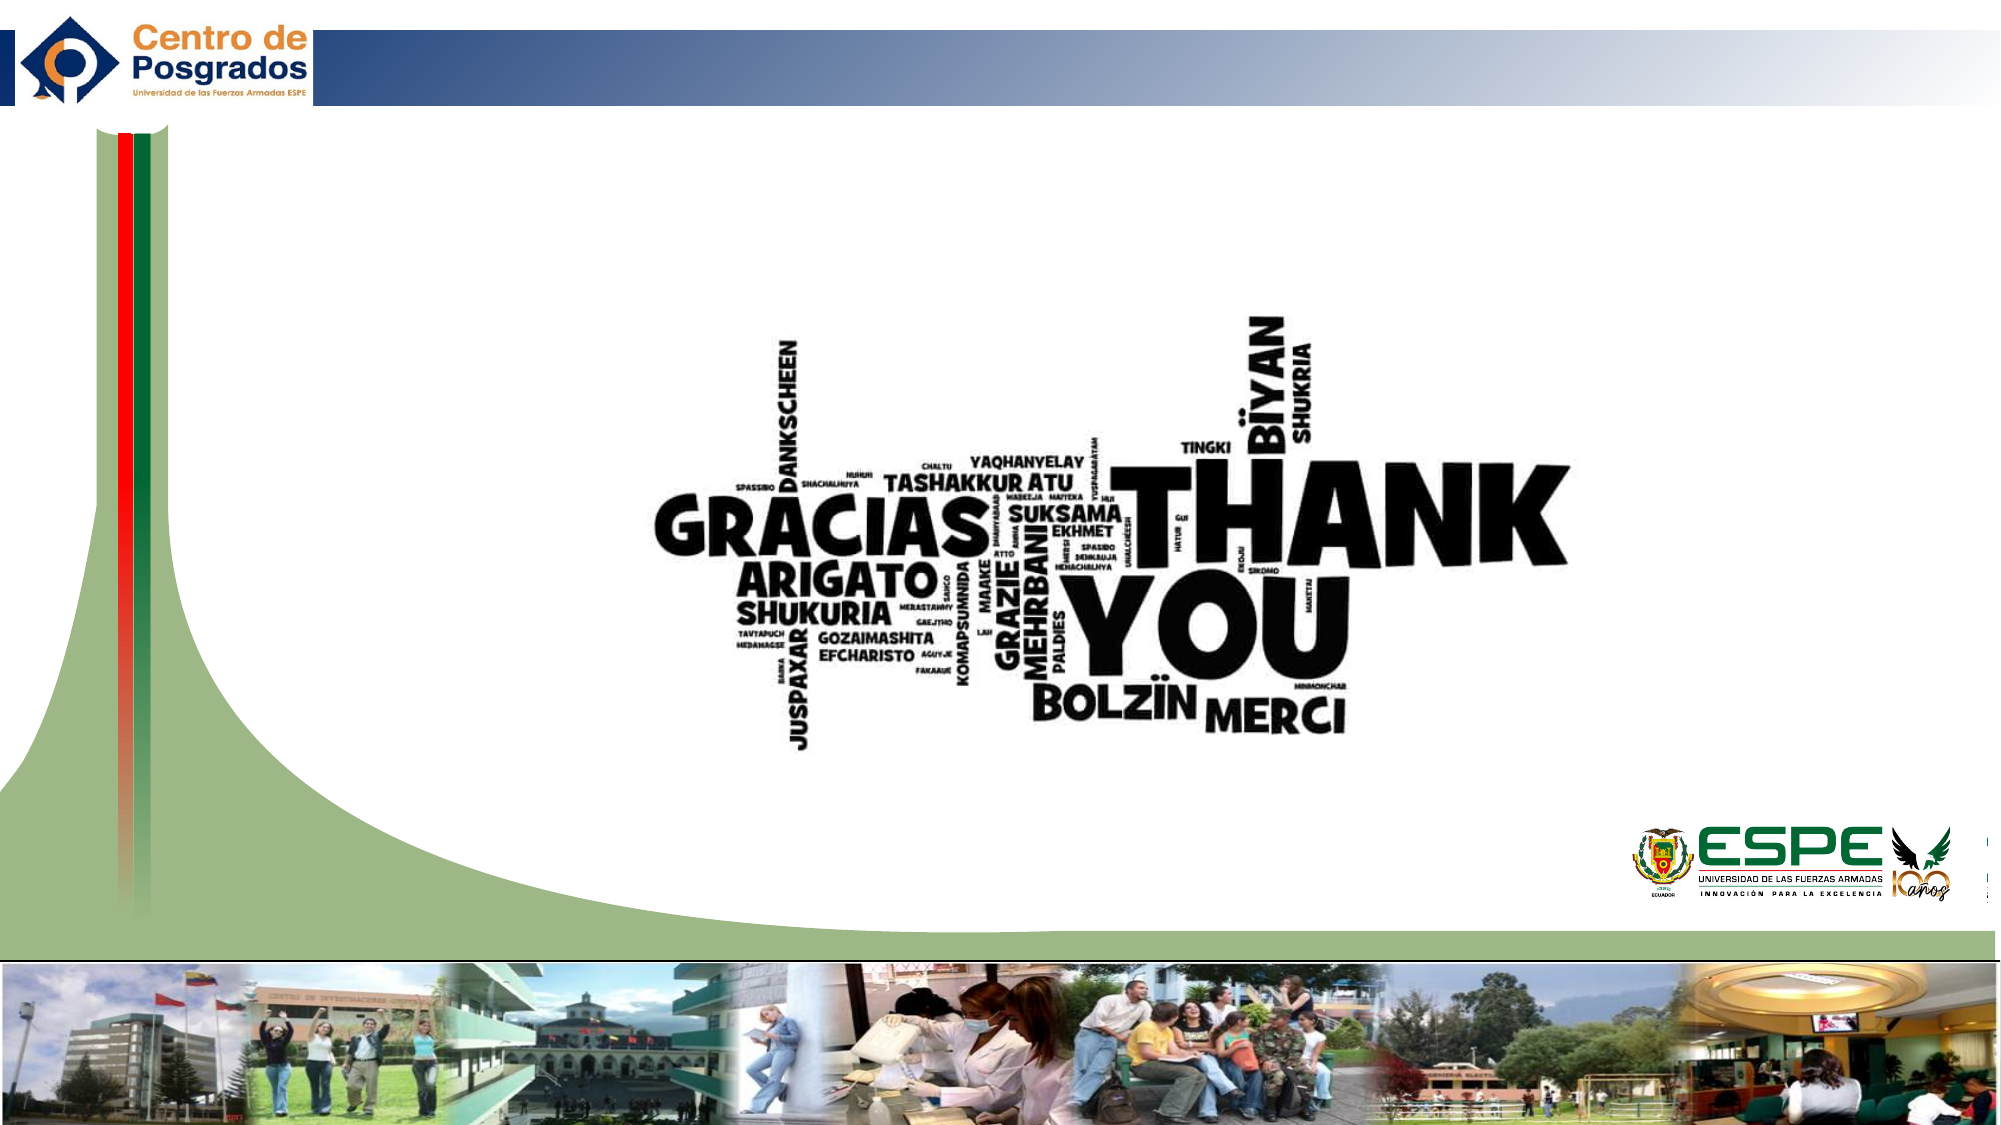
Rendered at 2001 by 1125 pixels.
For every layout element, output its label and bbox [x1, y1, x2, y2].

text_box [1596, 811, 1986, 919]
picture [0, 962, 2000, 1125]
picture [15, 13, 314, 124]
picture [637, 230, 1587, 825]
